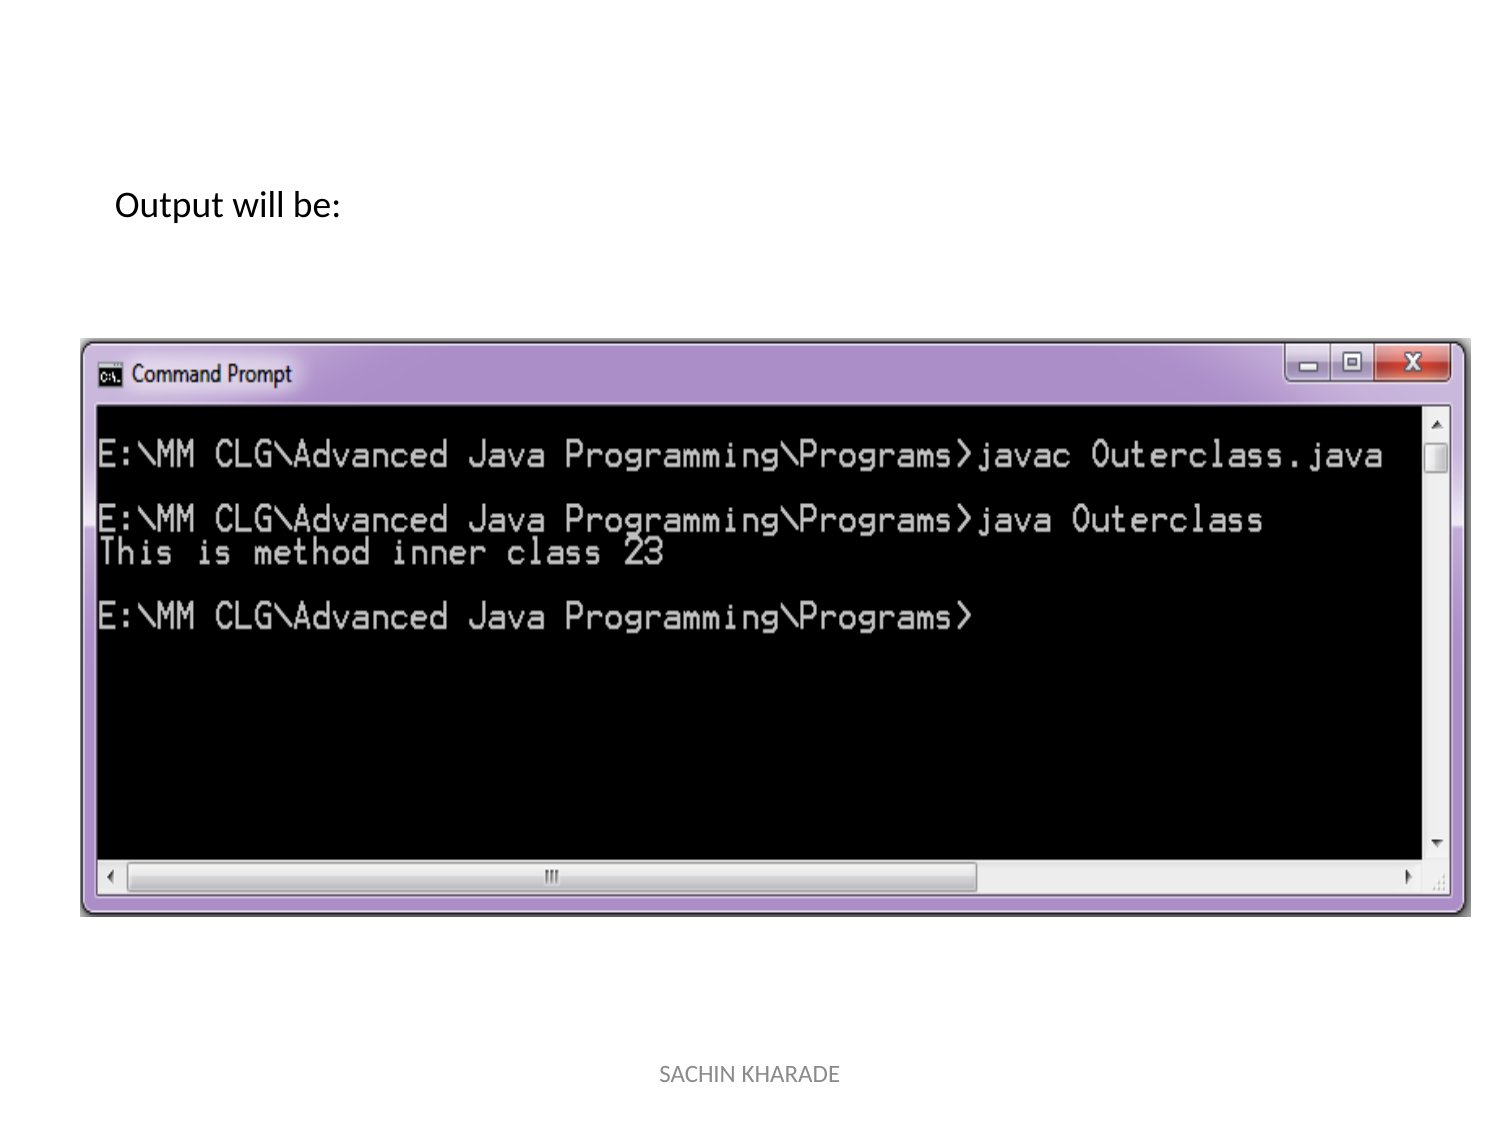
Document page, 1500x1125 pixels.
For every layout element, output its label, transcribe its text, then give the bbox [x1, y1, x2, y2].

footer SACHIN KHARADE [512, 1042, 988, 1103]
picture [80, 338, 1471, 917]
text_box Output will be: [100, 172, 597, 233]
